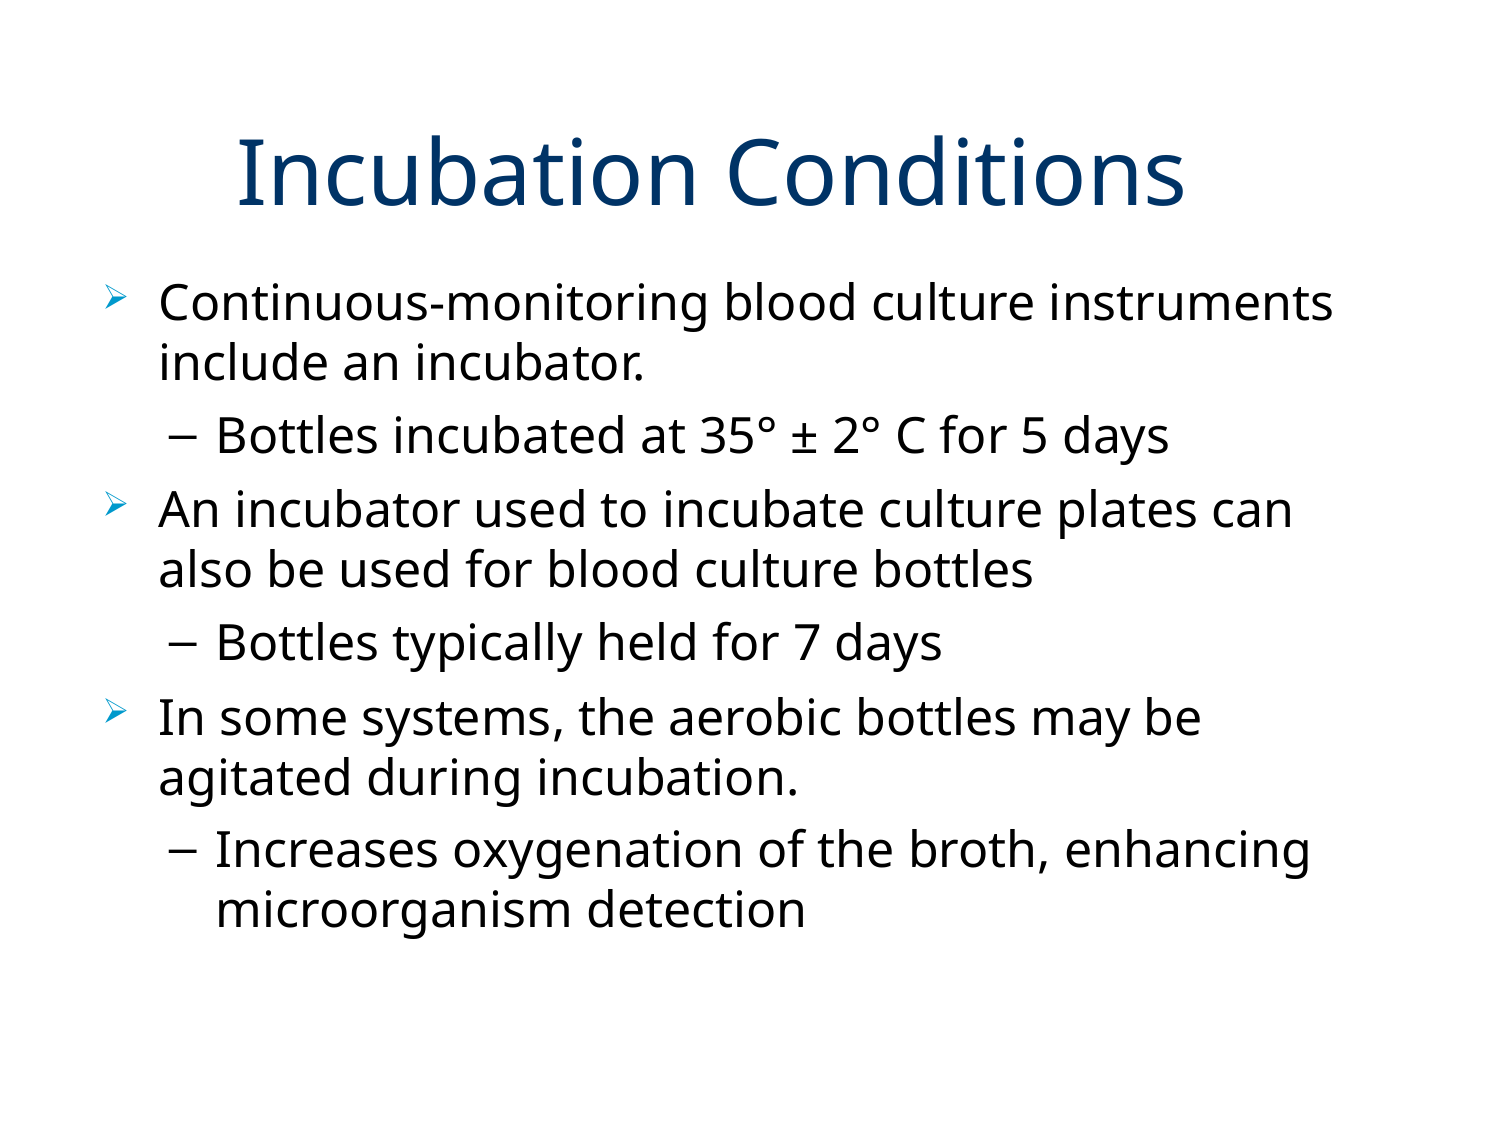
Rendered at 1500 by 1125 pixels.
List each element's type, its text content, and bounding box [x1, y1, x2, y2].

list Continuous-monitoring blood culture instruments include an incubator. Bottles incubated at 35° ± 2° C for 5 days An incubator used to incubate culture plates can also be used for blood culture bottles Bottles typically held for 7 days In some systems, the aerobic bottles may be agitated during incubation. Increases oxygenation of the broth, enhancing microorganism detection [87, 262, 1363, 1063]
title Incubation Conditions [75, 12, 1350, 326]
